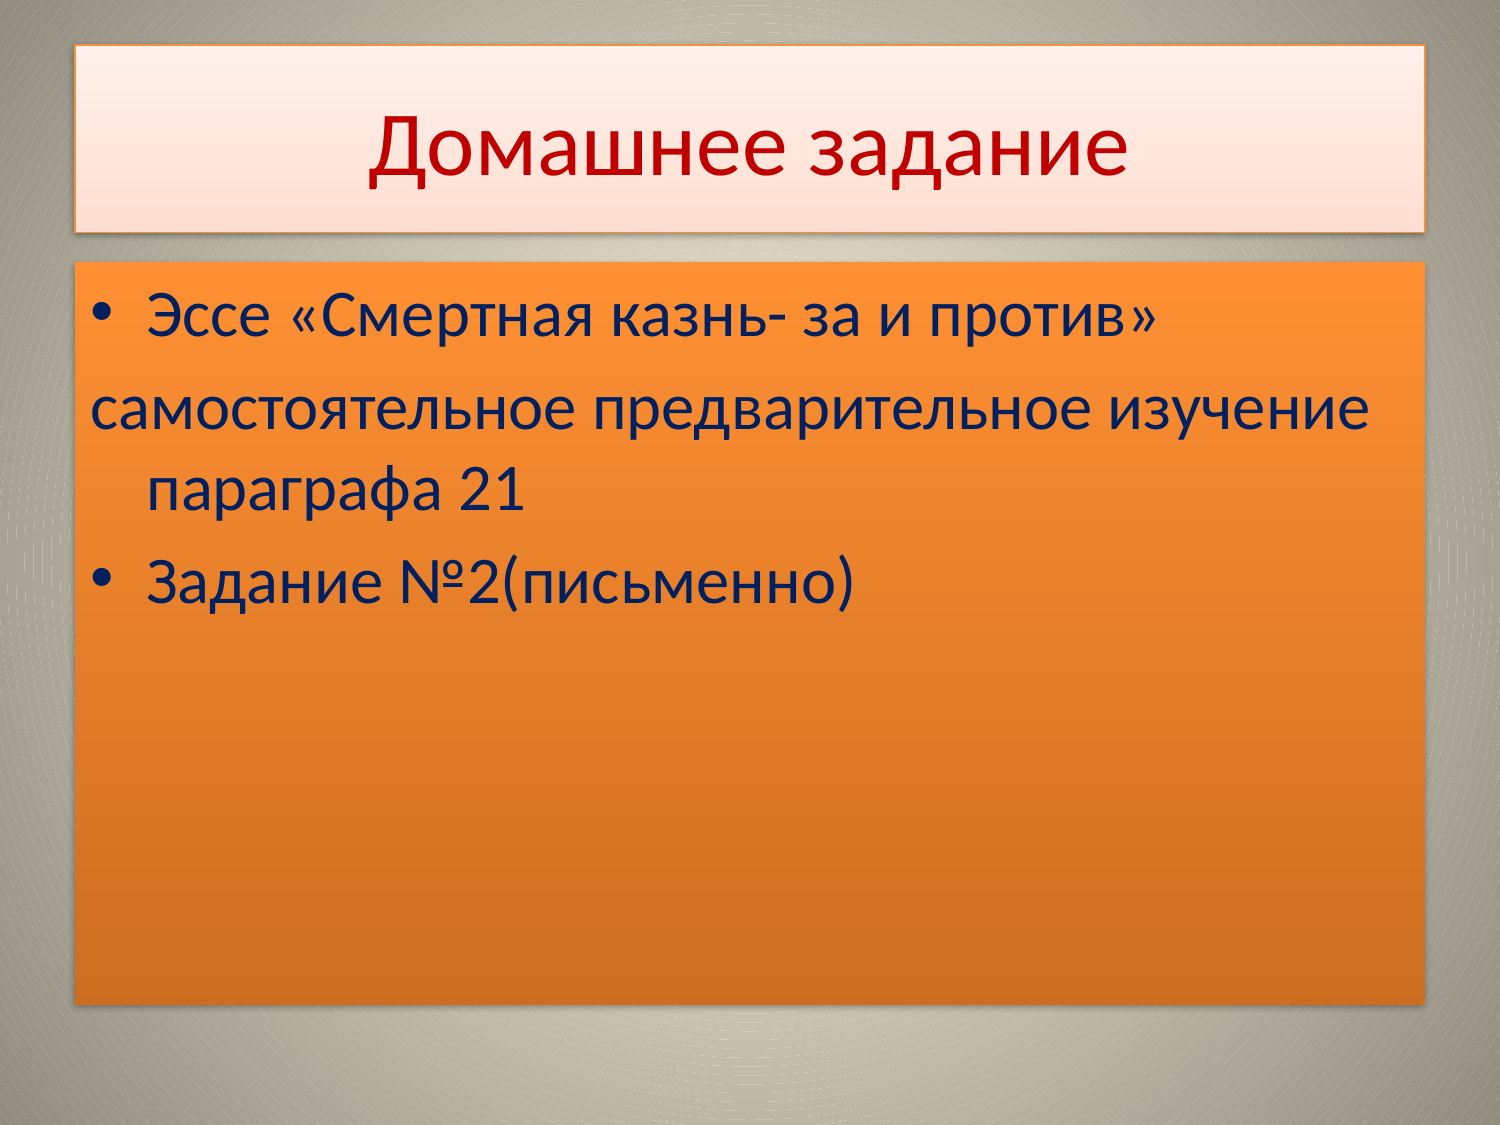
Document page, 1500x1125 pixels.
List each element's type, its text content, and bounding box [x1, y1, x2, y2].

list Эссе «Смертная казнь- за и против» самостоятельное предварительное изучение параграфа 21 Задание №2(письменно) [75, 262, 1425, 1005]
title Домашнее задание [74, 44, 1426, 233]
